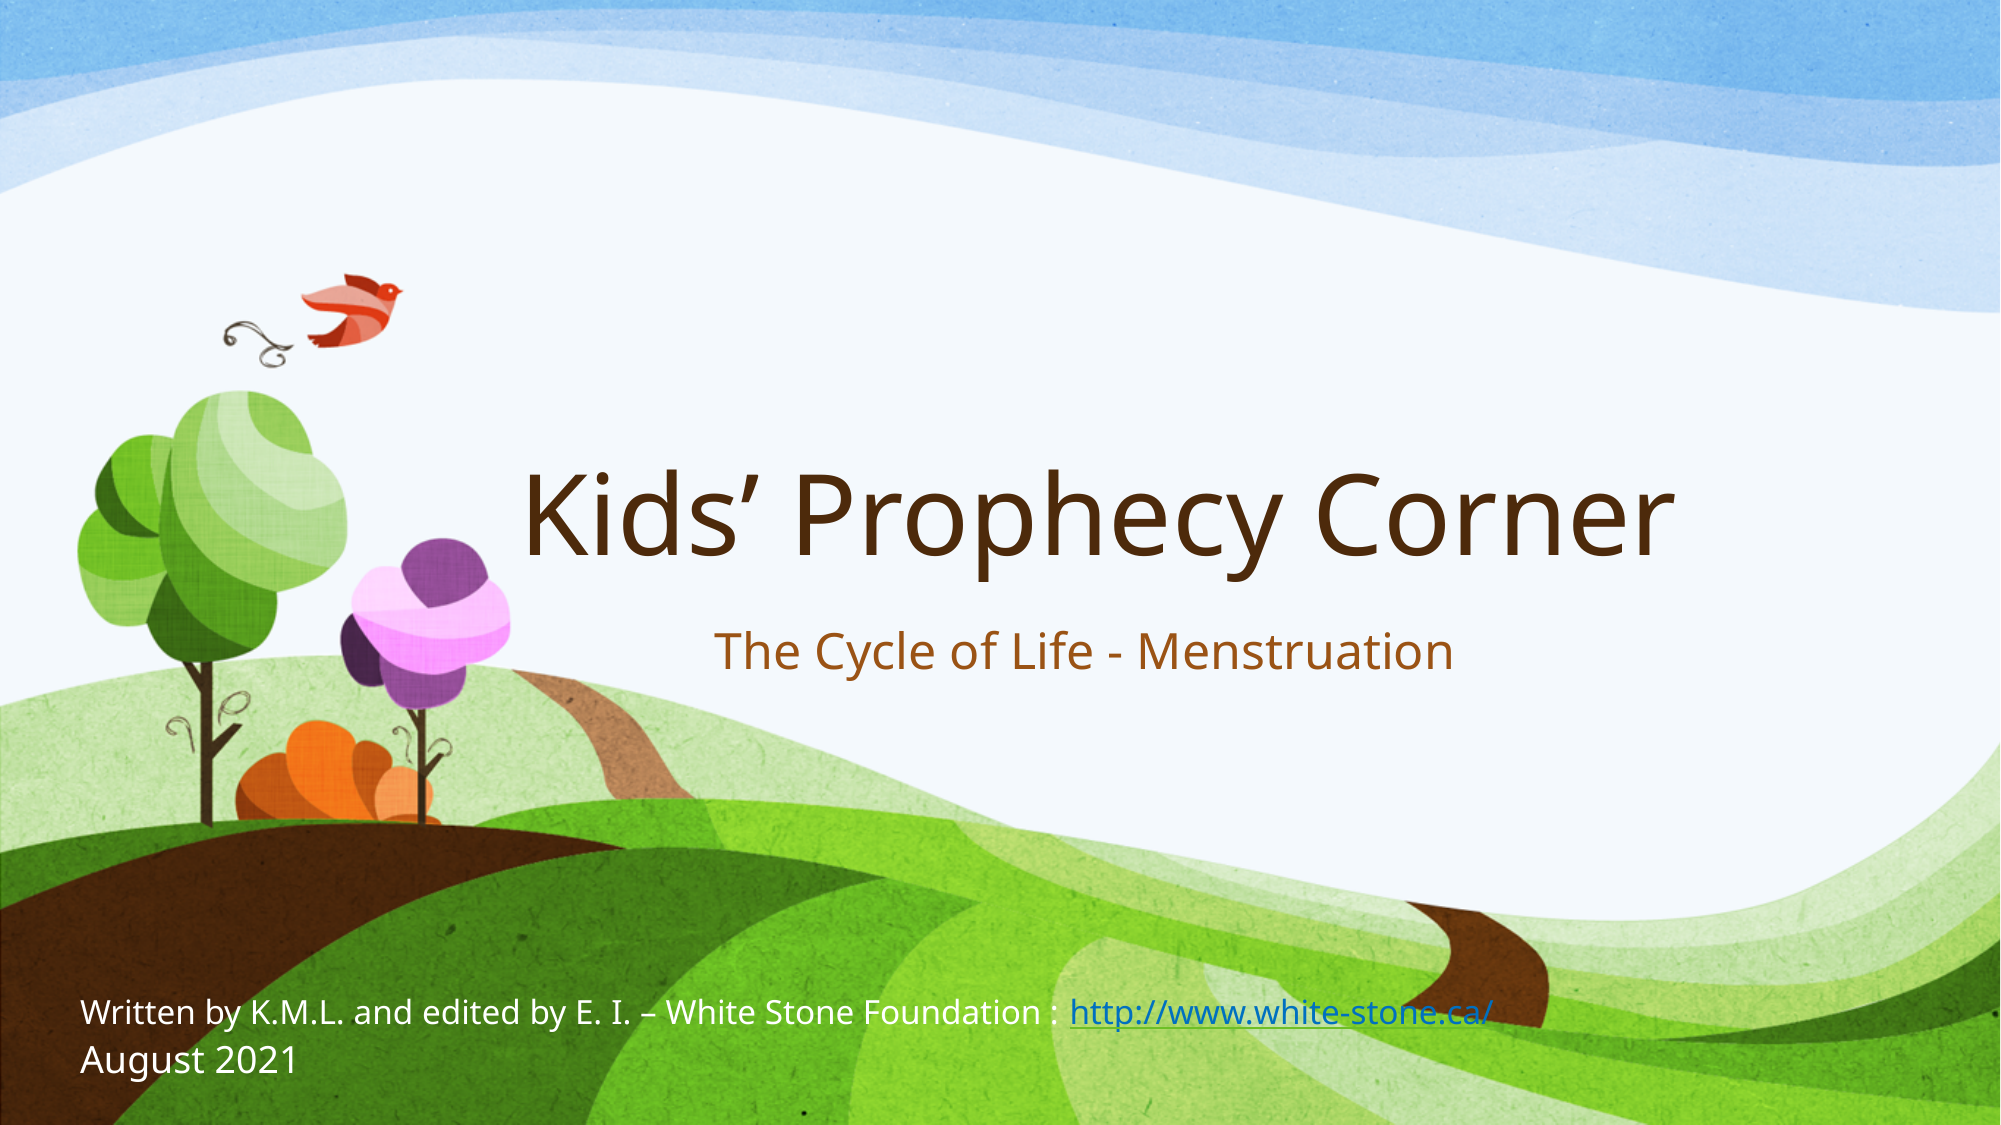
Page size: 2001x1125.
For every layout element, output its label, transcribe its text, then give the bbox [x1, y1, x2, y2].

title Kids’ Prophecy Corner [504, 437, 1825, 588]
picture [0, 0, 2001, 1125]
subtitle The Cycle of Life - Menstruation [699, 612, 1825, 763]
text_box Written by K.M.L. and edited by E. I. – White Stone Foundation : http://www.white-stone.ca/ August 2021 [65, 983, 1870, 1089]
